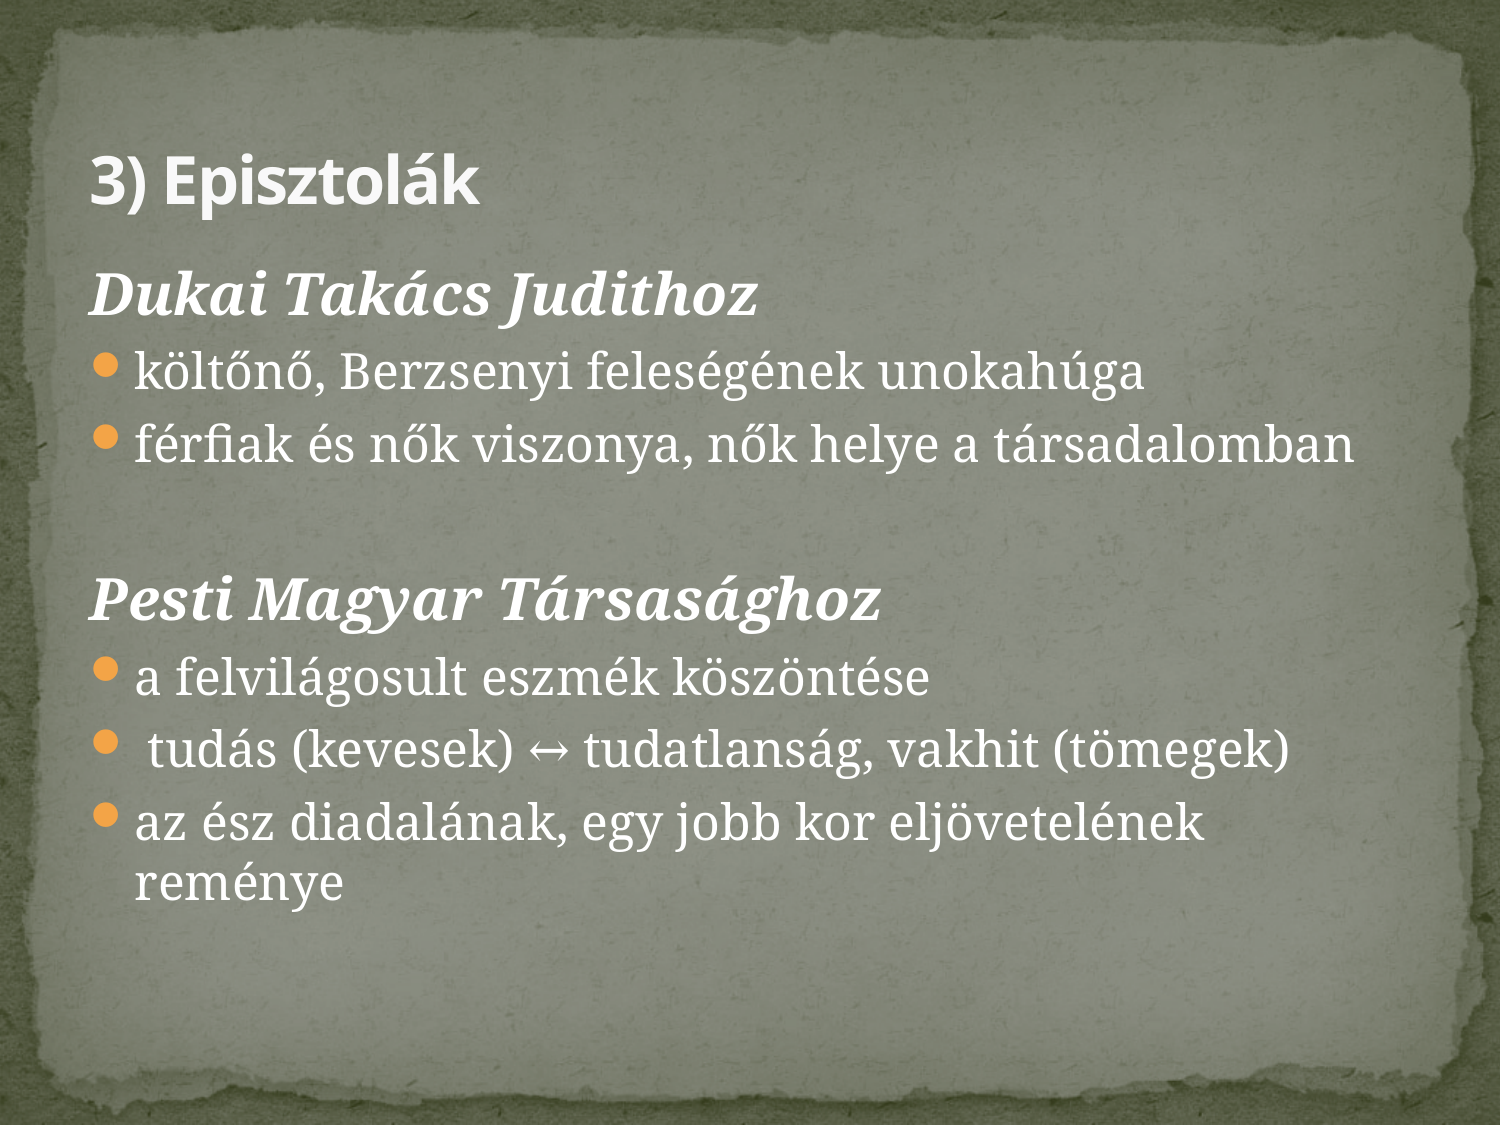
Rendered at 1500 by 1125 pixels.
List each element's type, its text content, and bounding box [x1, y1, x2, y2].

title 3) Episztolák [74, 24, 1425, 225]
list Dukai Takács Judithoz költőnő, Berzsenyi feleségének unokahúga férfiak és nők viszonya, nők helye a társadalomban Pesti Magyar Társasághoz a felvilágosult eszmék köszöntése tudás (kevesek) ↔ tudatlanság, vakhit (tömegek) az ész diadalának, egy jobb kor eljövetelének reménye [75, 249, 1425, 1000]
